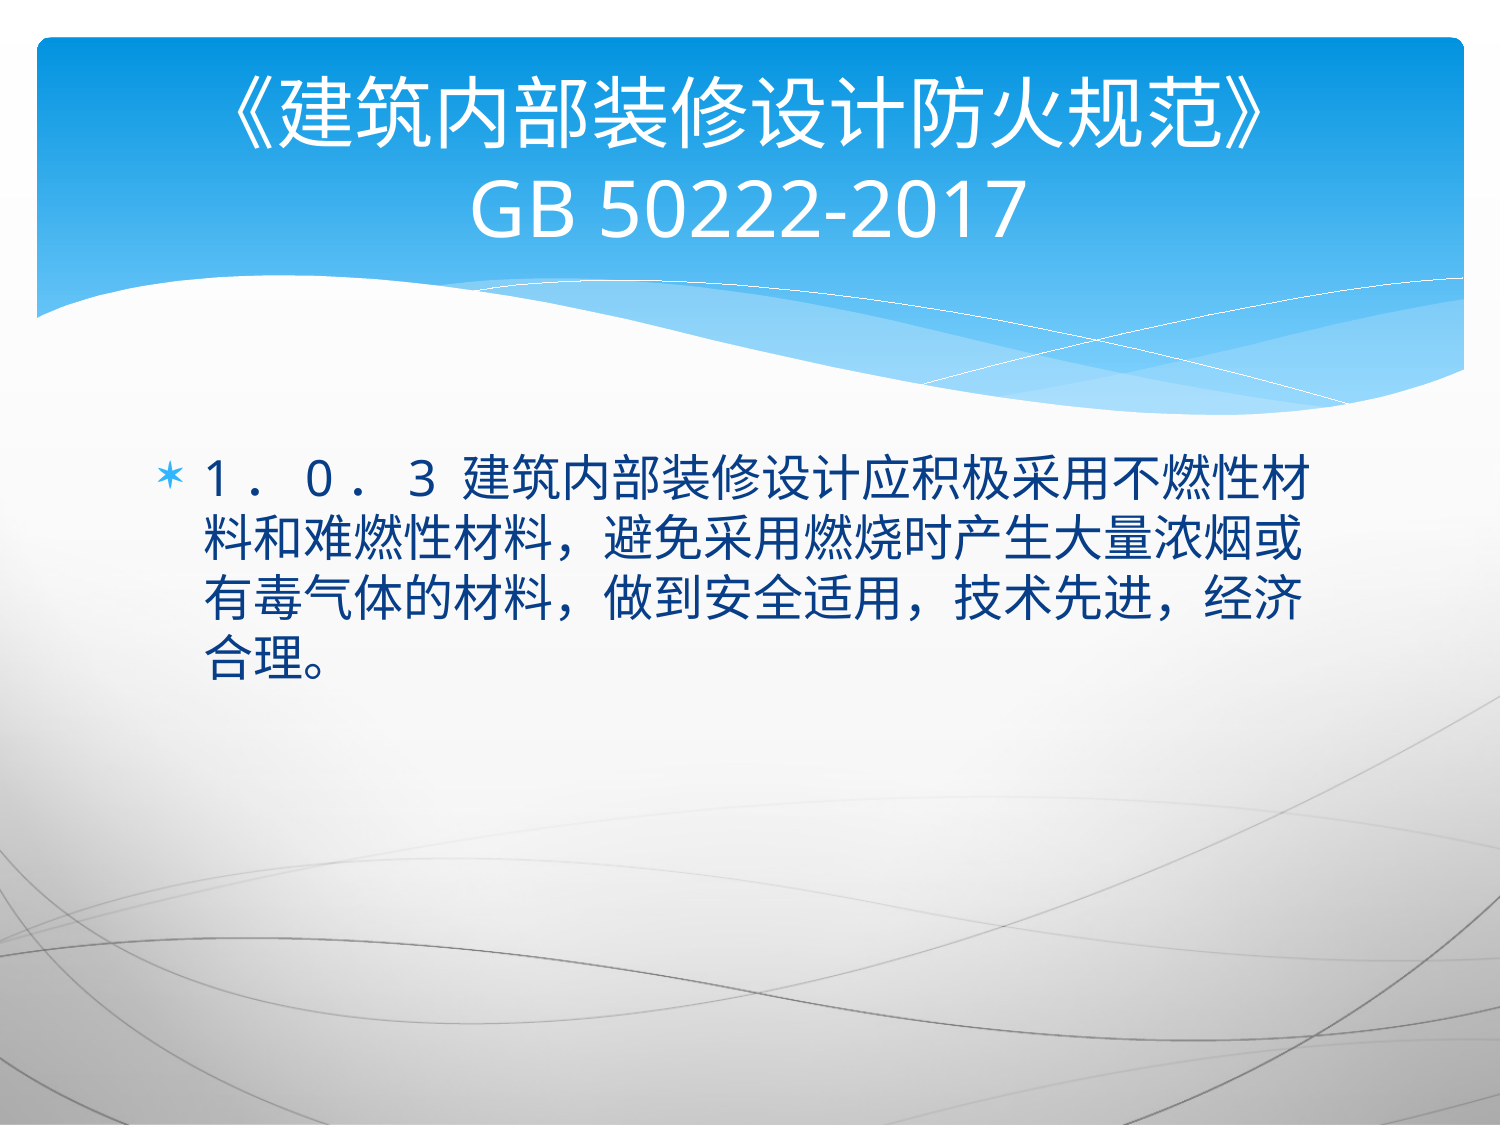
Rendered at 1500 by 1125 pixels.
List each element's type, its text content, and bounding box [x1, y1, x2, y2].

list 1．0．3 建筑内部装修设计应积极采用不燃性材料和难燃性材料，避免采用燃烧时产生大量浓烟或有毒气体的材料，做到安全适用，技术先进，经济合理。 [143, 438, 1359, 1005]
title 《建筑内部装修设计防火规范》 GB 50222-2017 [75, 55, 1425, 261]
